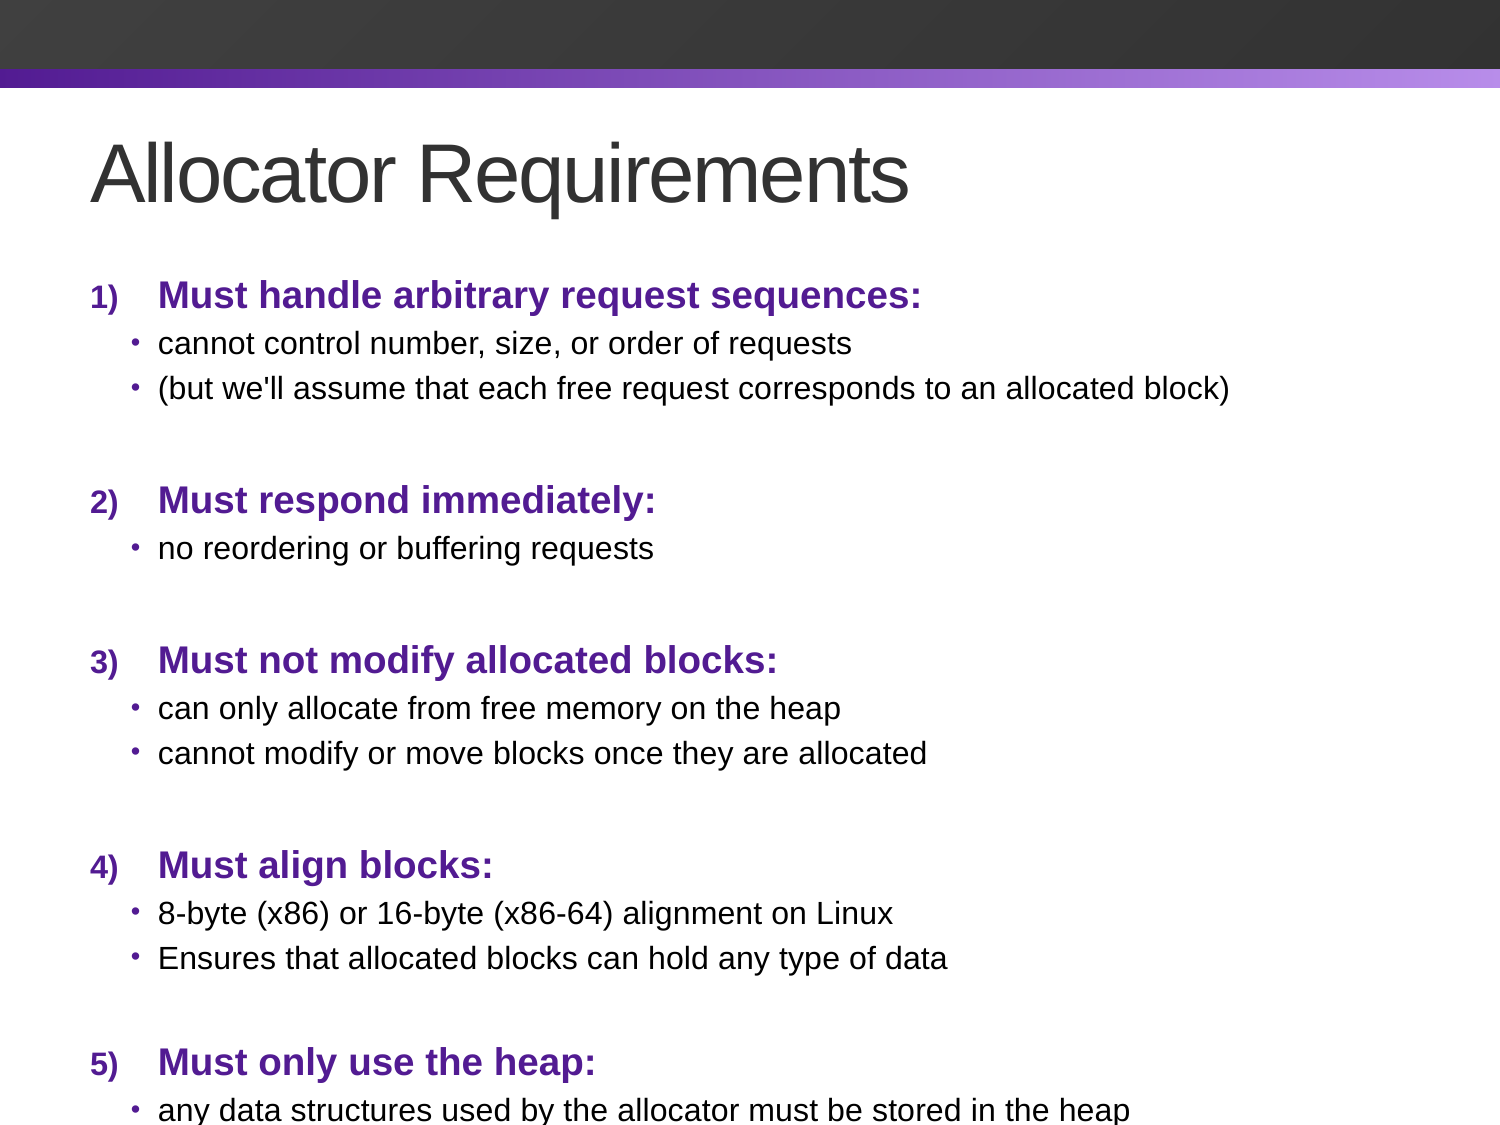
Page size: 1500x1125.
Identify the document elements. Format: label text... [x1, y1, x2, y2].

list Must handle arbitrary request sequences: cannot control number, size, or order of requests (but we'll assume that each free request corresponds to an allocated block) Must respond immediately: no reordering or buffering requests Must not modify allocated blocks: can only allocate from free memory on the heap cannot modify or move blocks once they are allocated Must align blocks: 8-byte (x86) or 16-byte (x86-64) alignment on Linux Ensures that allocated blocks can hold any type of data Must only use the heap: any data structures used by the allocator must be stored in the heap [75, 262, 1425, 1125]
title Allocator Requirements [75, 87, 1425, 250]
